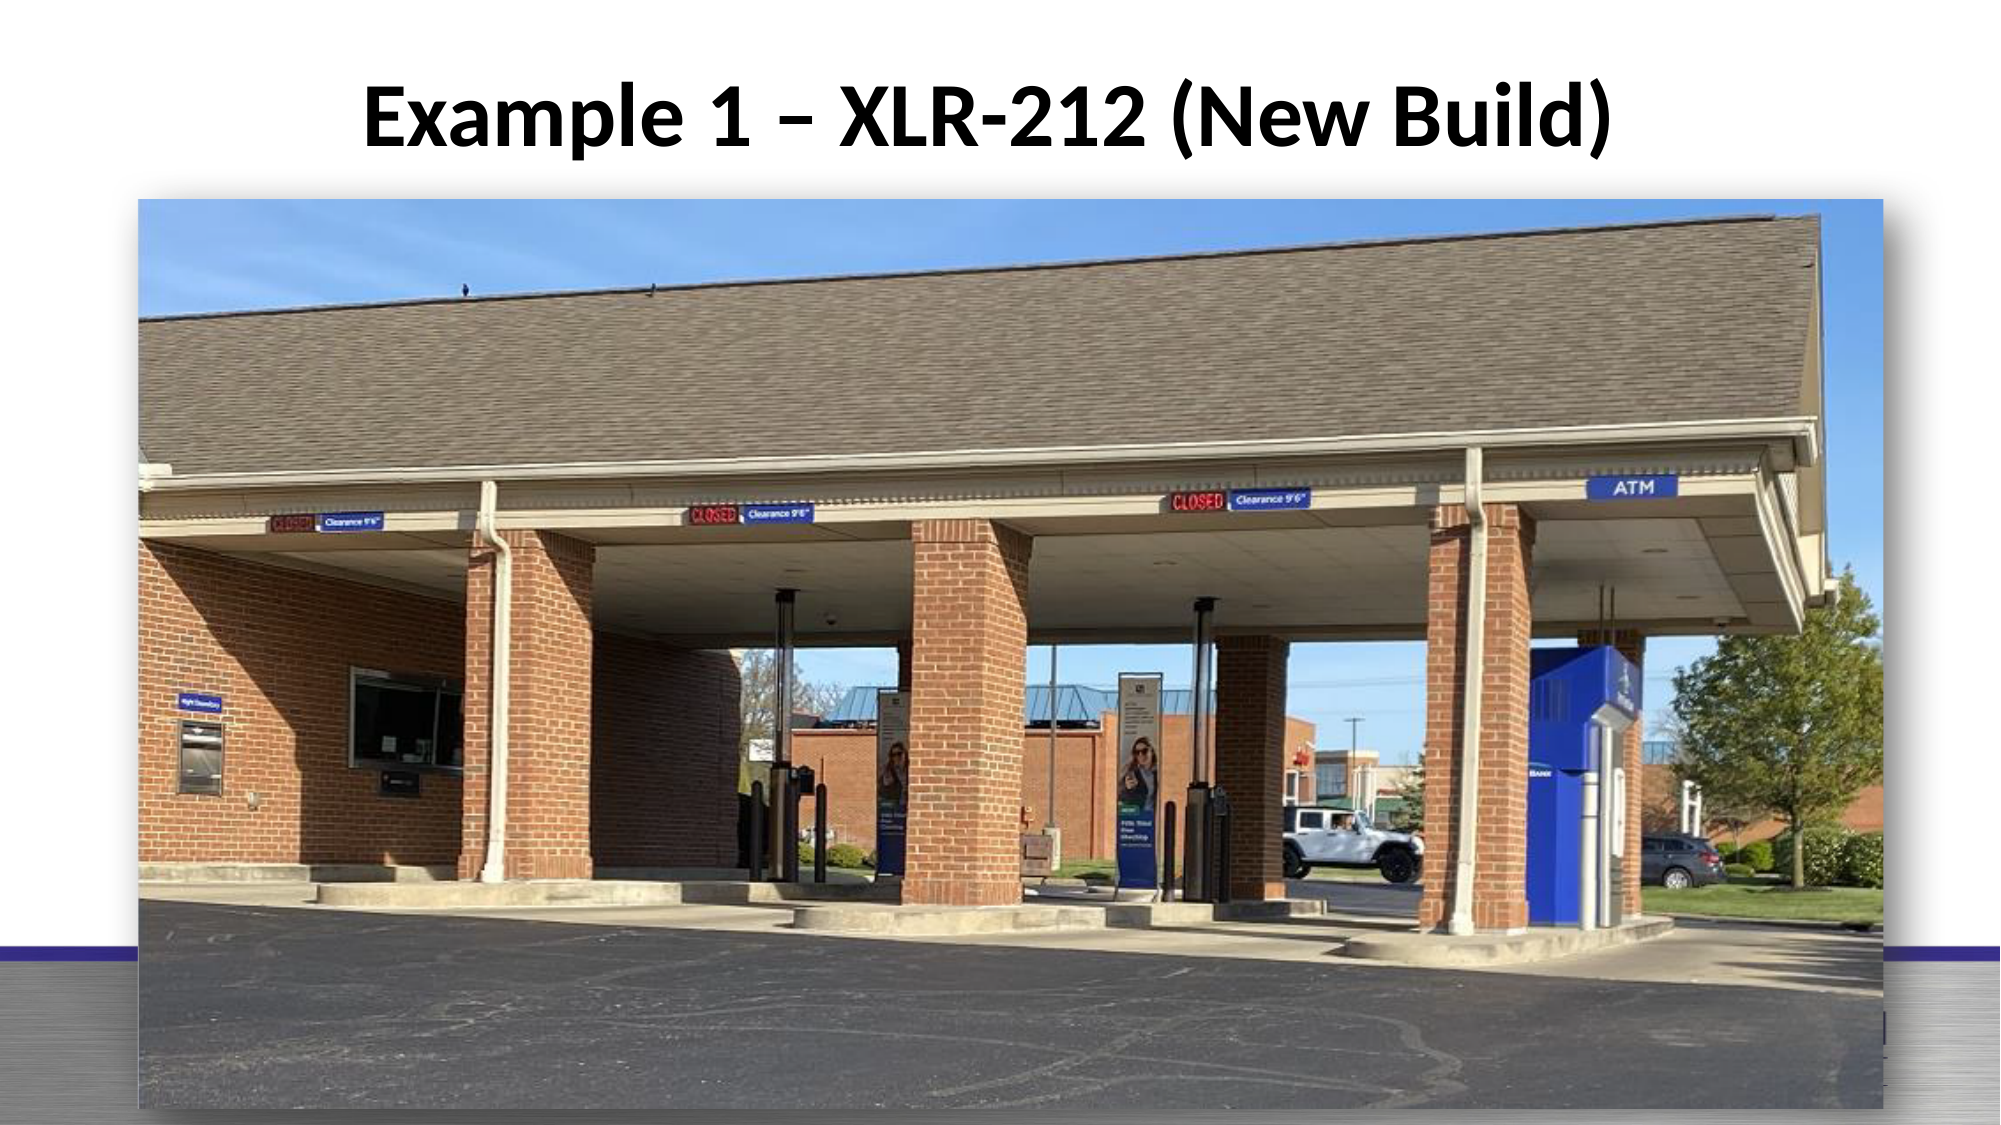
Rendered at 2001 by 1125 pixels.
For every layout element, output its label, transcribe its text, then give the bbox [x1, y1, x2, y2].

picture [0, 0, 2000, 1125]
title Example 1 – XLR-212 (New Build) [99, 16, 1900, 204]
